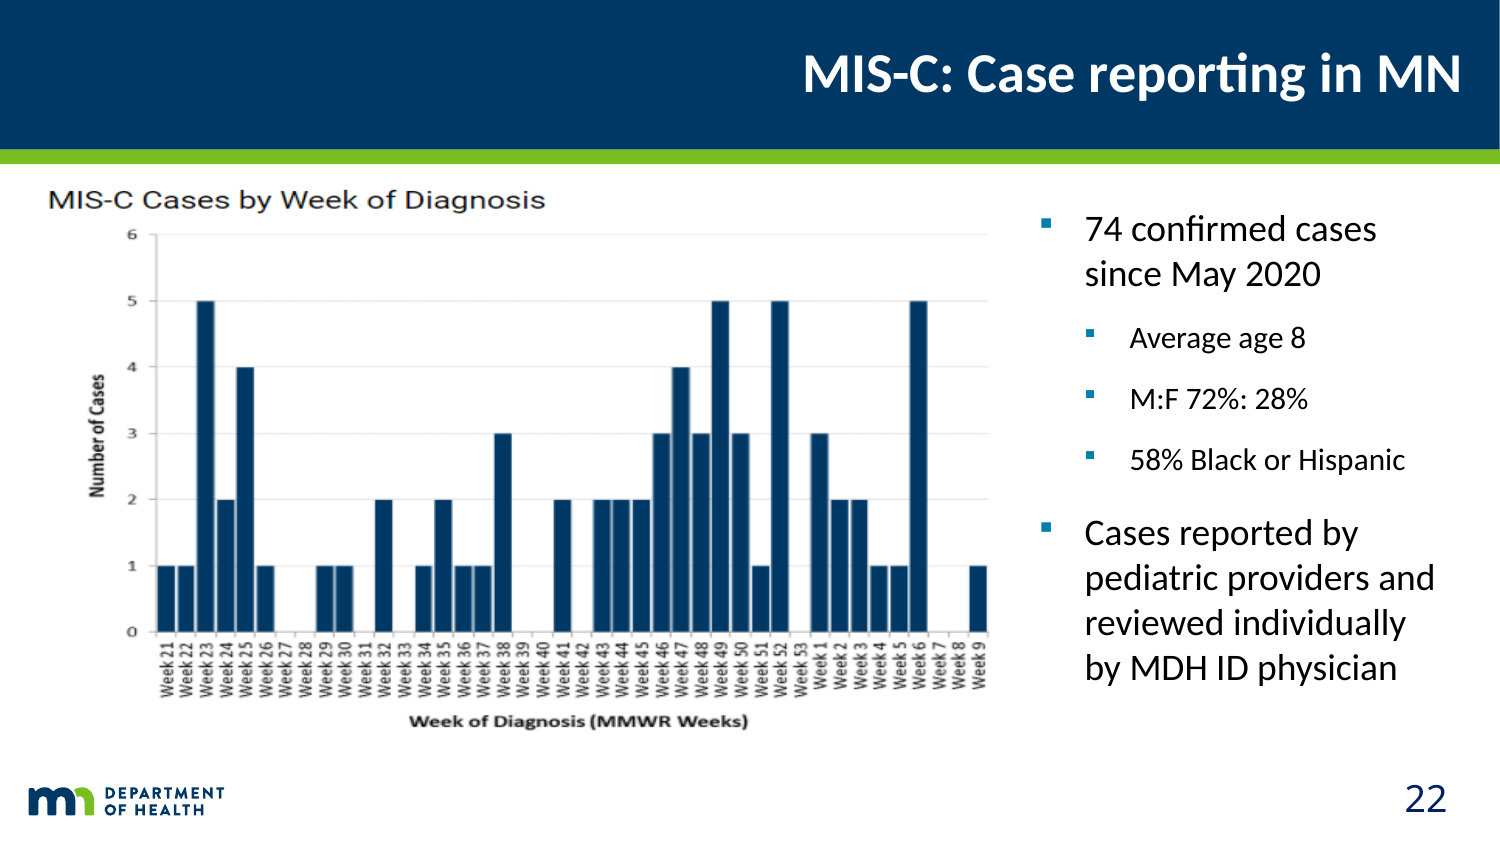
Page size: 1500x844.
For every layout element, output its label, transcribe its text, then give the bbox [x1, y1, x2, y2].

slide_number 22 [1282, 778, 1463, 823]
title MIS-C: Case reporting in MN [0, 0, 1463, 150]
picture [33, 177, 1005, 741]
list 74 confirmed cases since May 2020 Average age 8 M:F 72%: 28% 58% Black or Hispanic Cases reported by pediatric providers and reviewed individually by MDH ID physician [1024, 196, 1463, 760]
